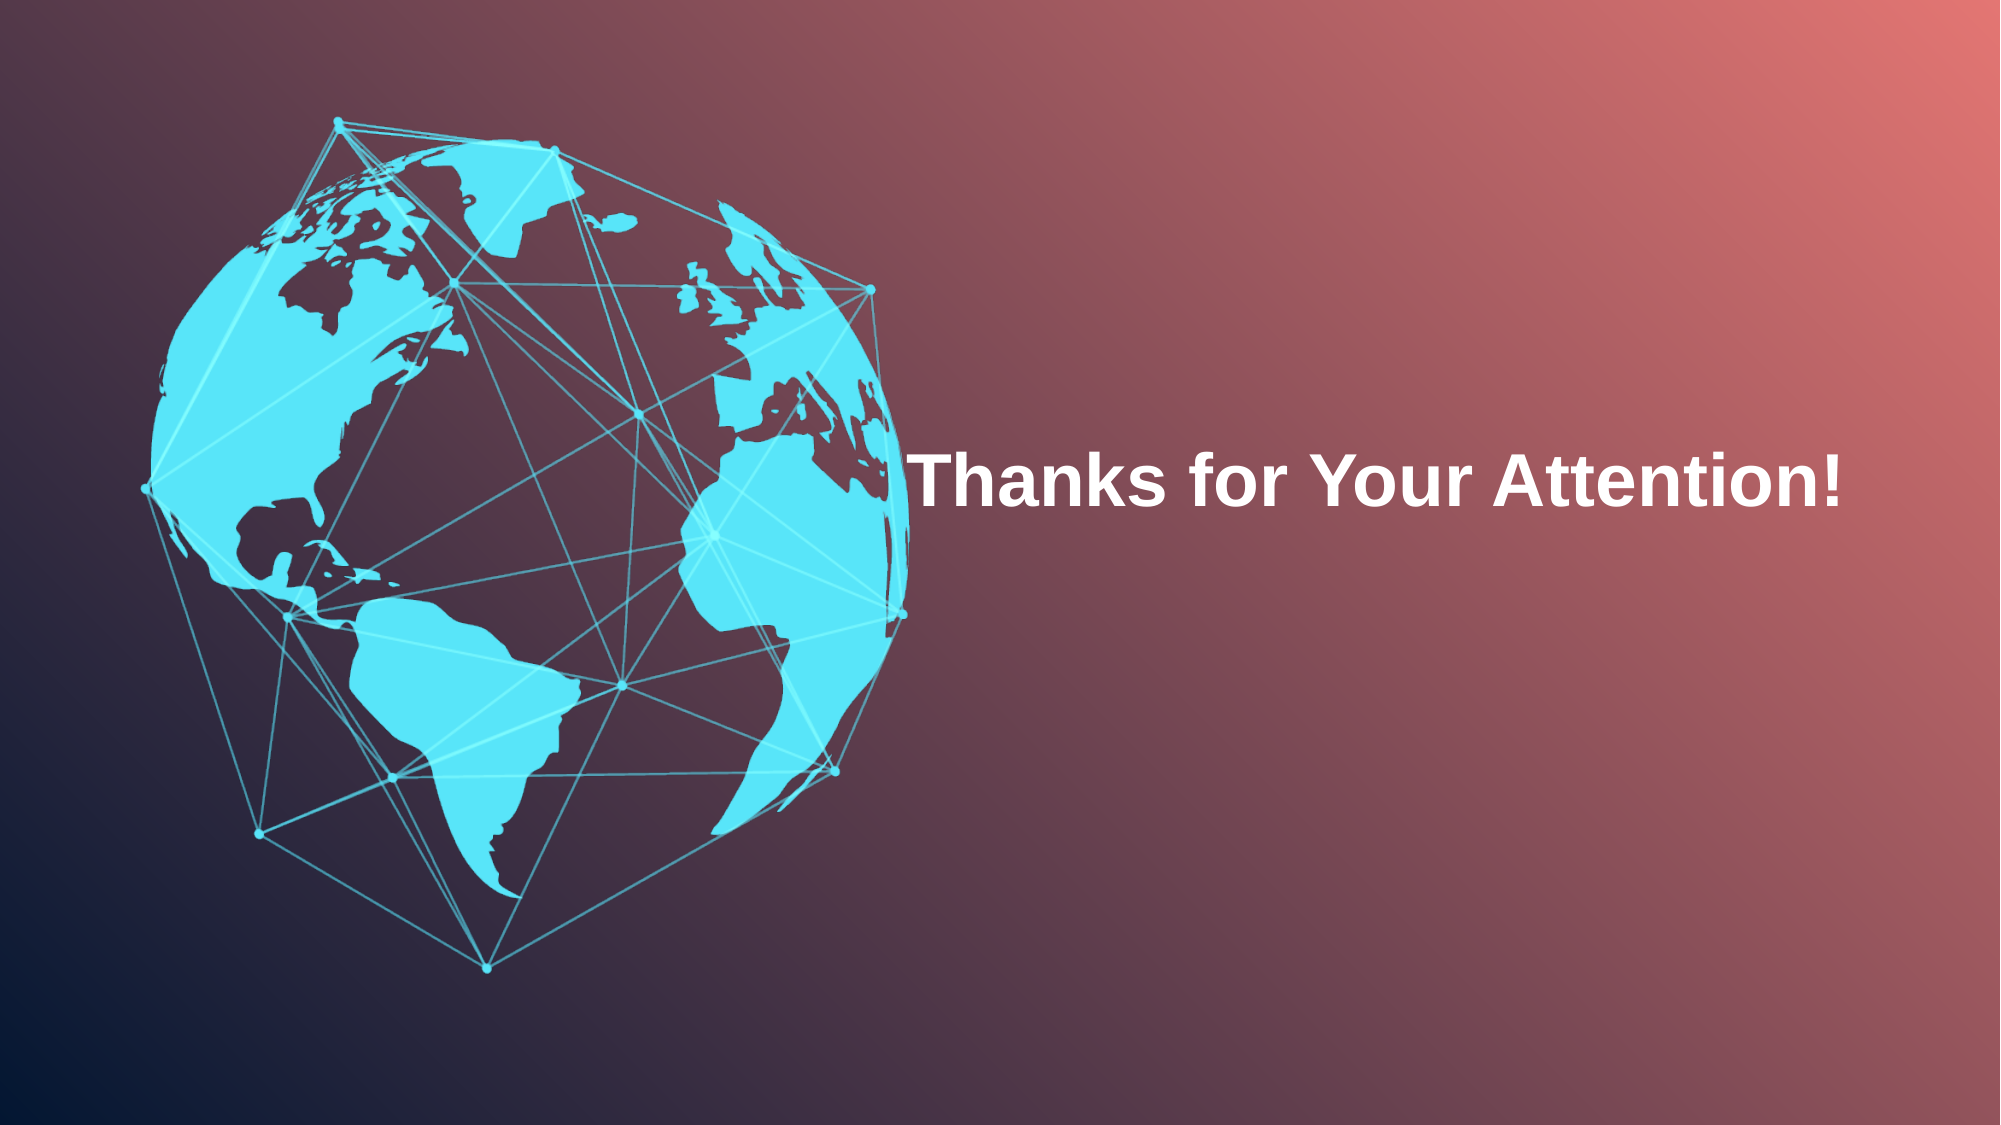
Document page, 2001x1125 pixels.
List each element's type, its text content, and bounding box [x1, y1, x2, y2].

picture [0, 0, 1135, 1125]
title Thanks for Your Attention! [891, 344, 1926, 611]
